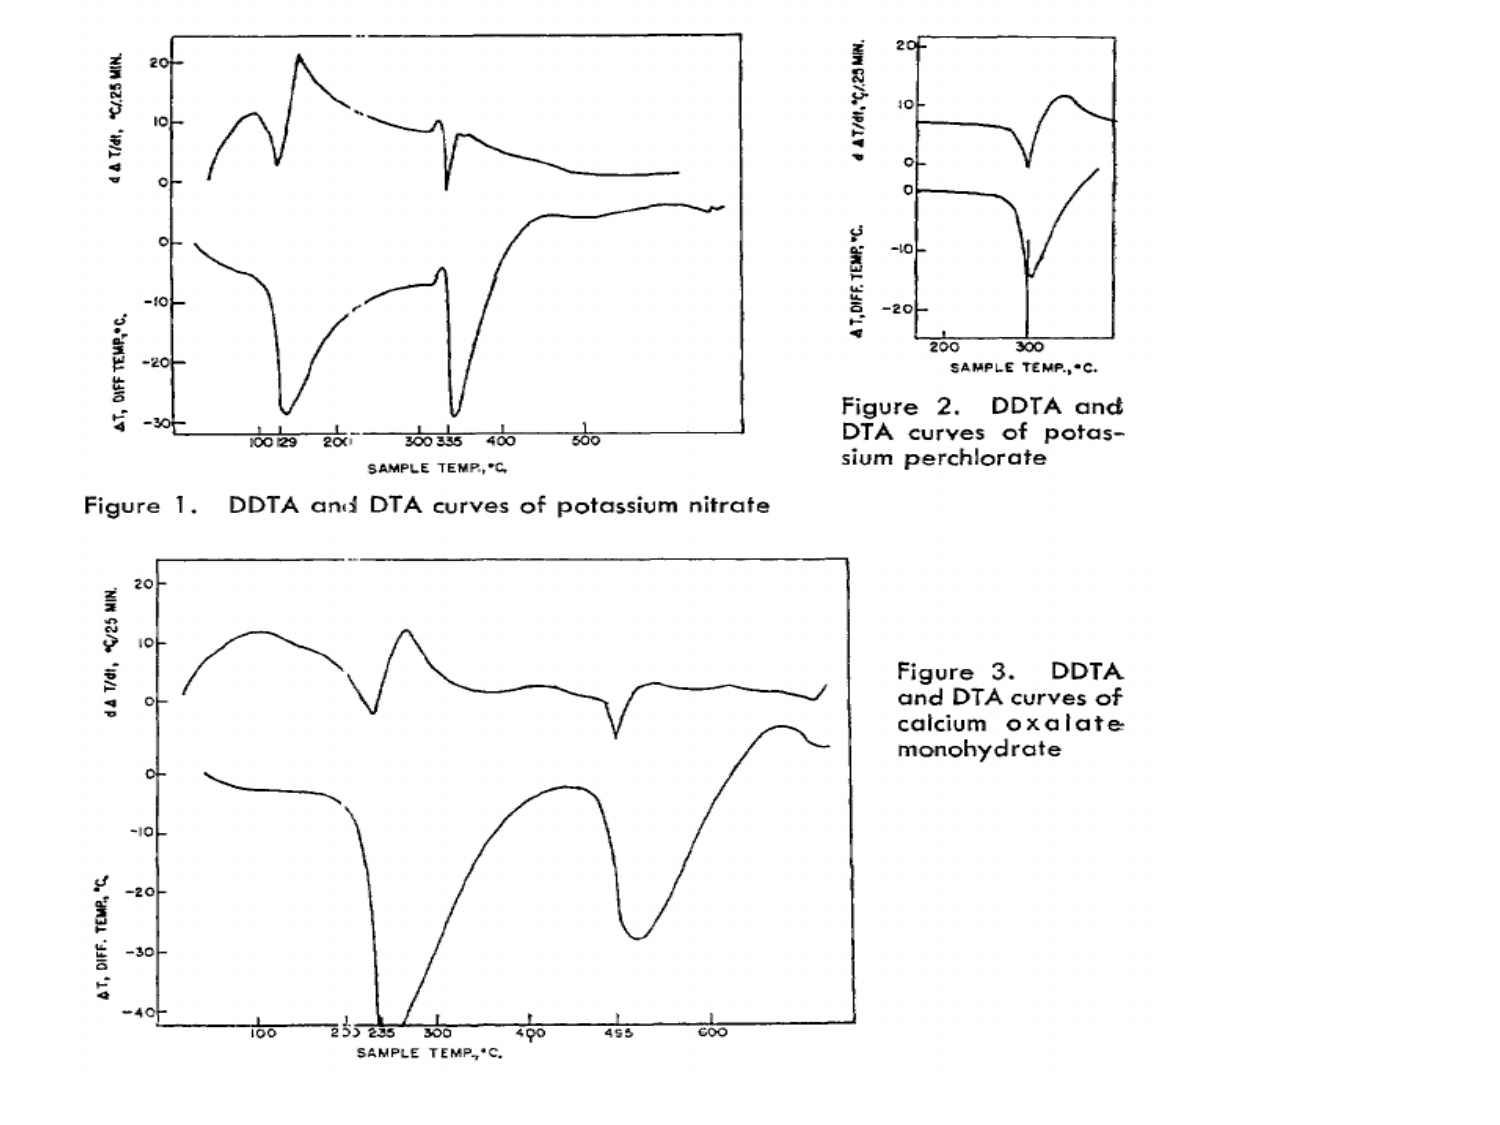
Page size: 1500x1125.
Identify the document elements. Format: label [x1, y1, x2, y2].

picture [62, 0, 1176, 1093]
